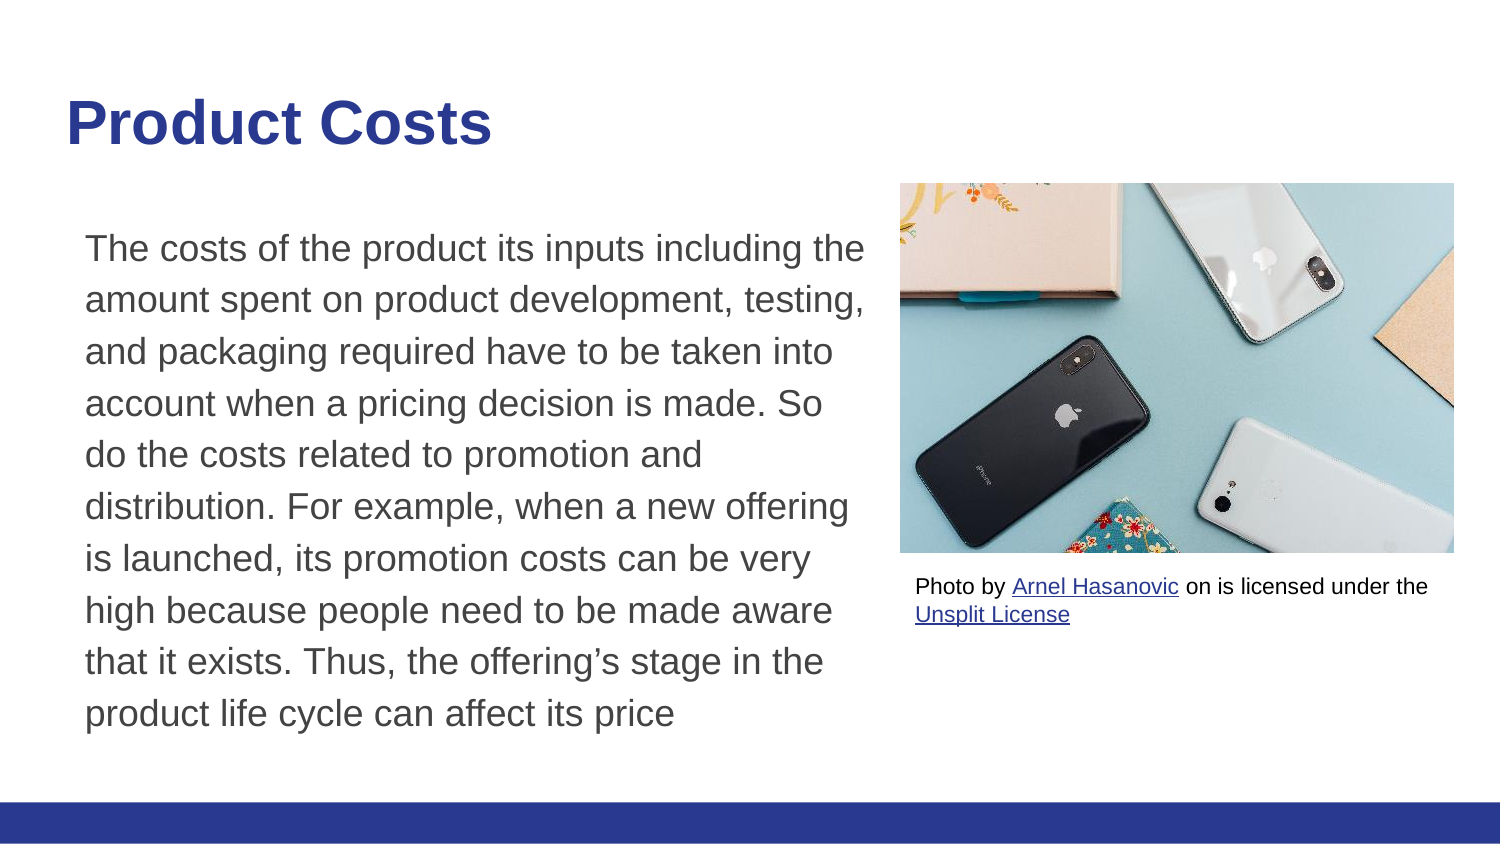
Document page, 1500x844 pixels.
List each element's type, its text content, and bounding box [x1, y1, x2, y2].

list The costs of the product its inputs including the amount spent on product development, testing, and packaging required have to be taken into account when a pricing decision is made. So do the costs related to promotion and distribution. For example, when a new offering is launched, its promotion costs can be very high because people need to be made aware that it exists. Thus, the offering’s stage in the product life cycle can affect its price [51, 201, 887, 750]
text_box Photo by Arnel Hasanovic on is licensed under the Unsplit License [900, 564, 1454, 634]
title Product Costs [51, 67, 1449, 167]
picture [899, 183, 1455, 554]
